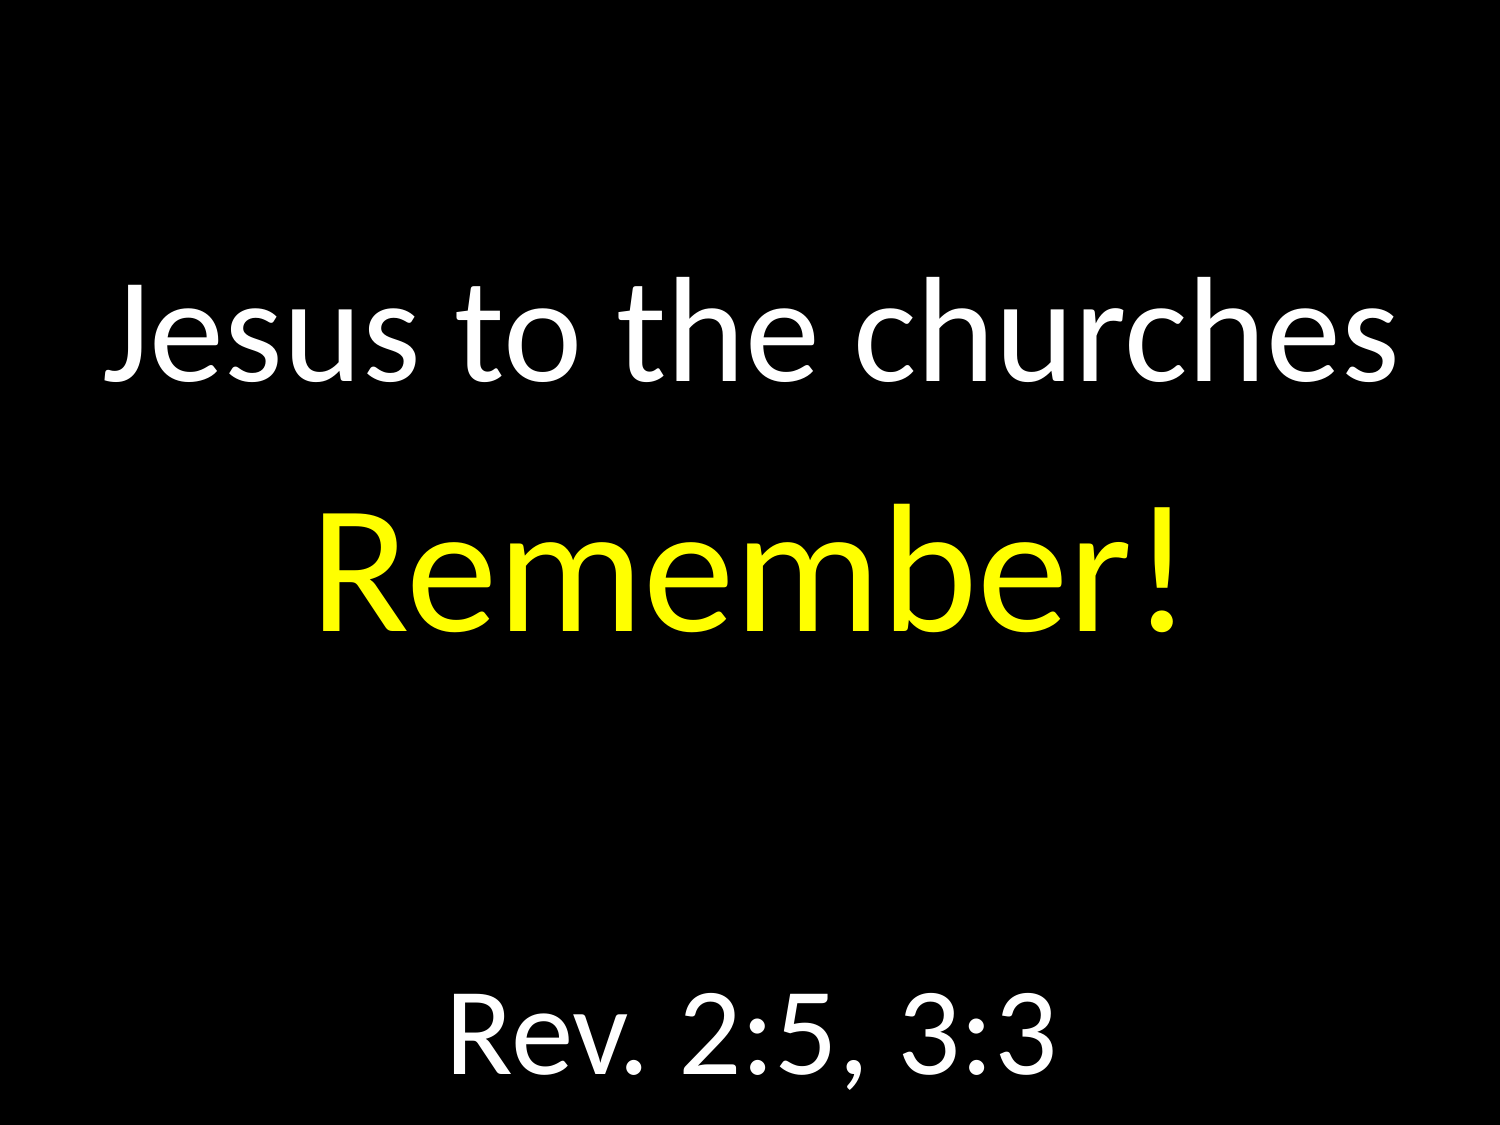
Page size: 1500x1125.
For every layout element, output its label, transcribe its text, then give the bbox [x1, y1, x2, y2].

list Jesus to the churches Remember! Rev. 2:5, 3:3 [30, 13, 1473, 1109]
